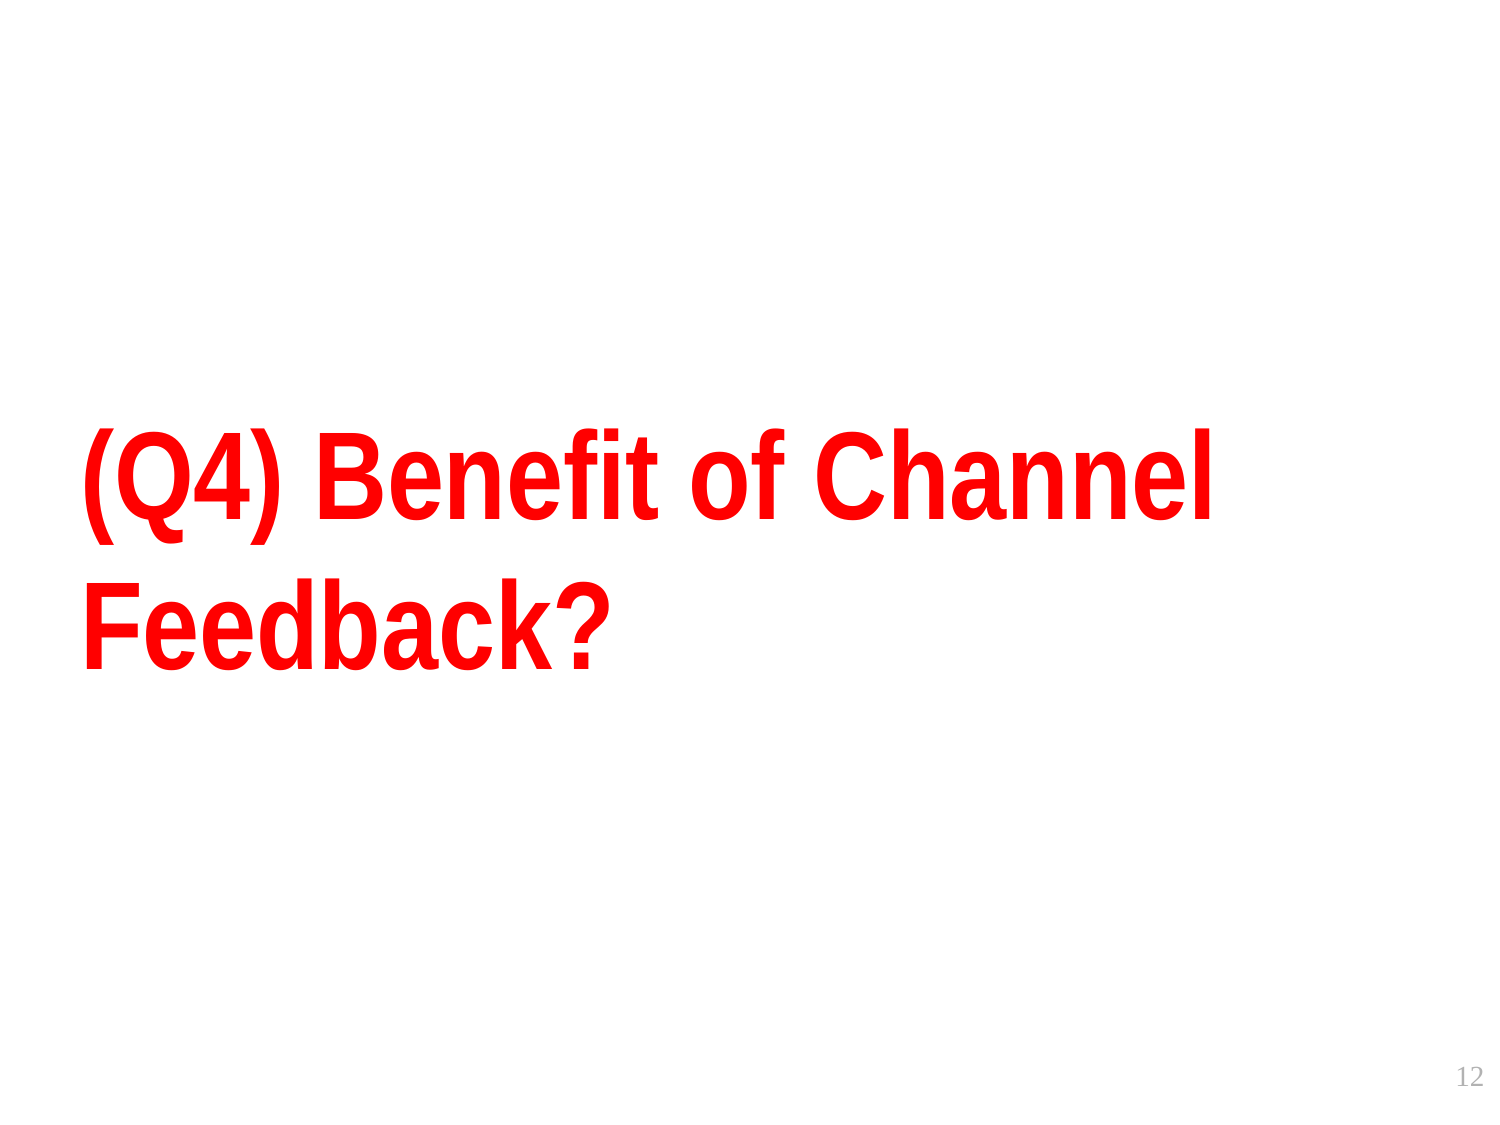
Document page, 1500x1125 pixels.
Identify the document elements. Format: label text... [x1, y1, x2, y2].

text_box (Q4) Benefit of Channel Feedback? [64, 278, 1471, 811]
slide_number 12 [1187, 1049, 1500, 1125]
